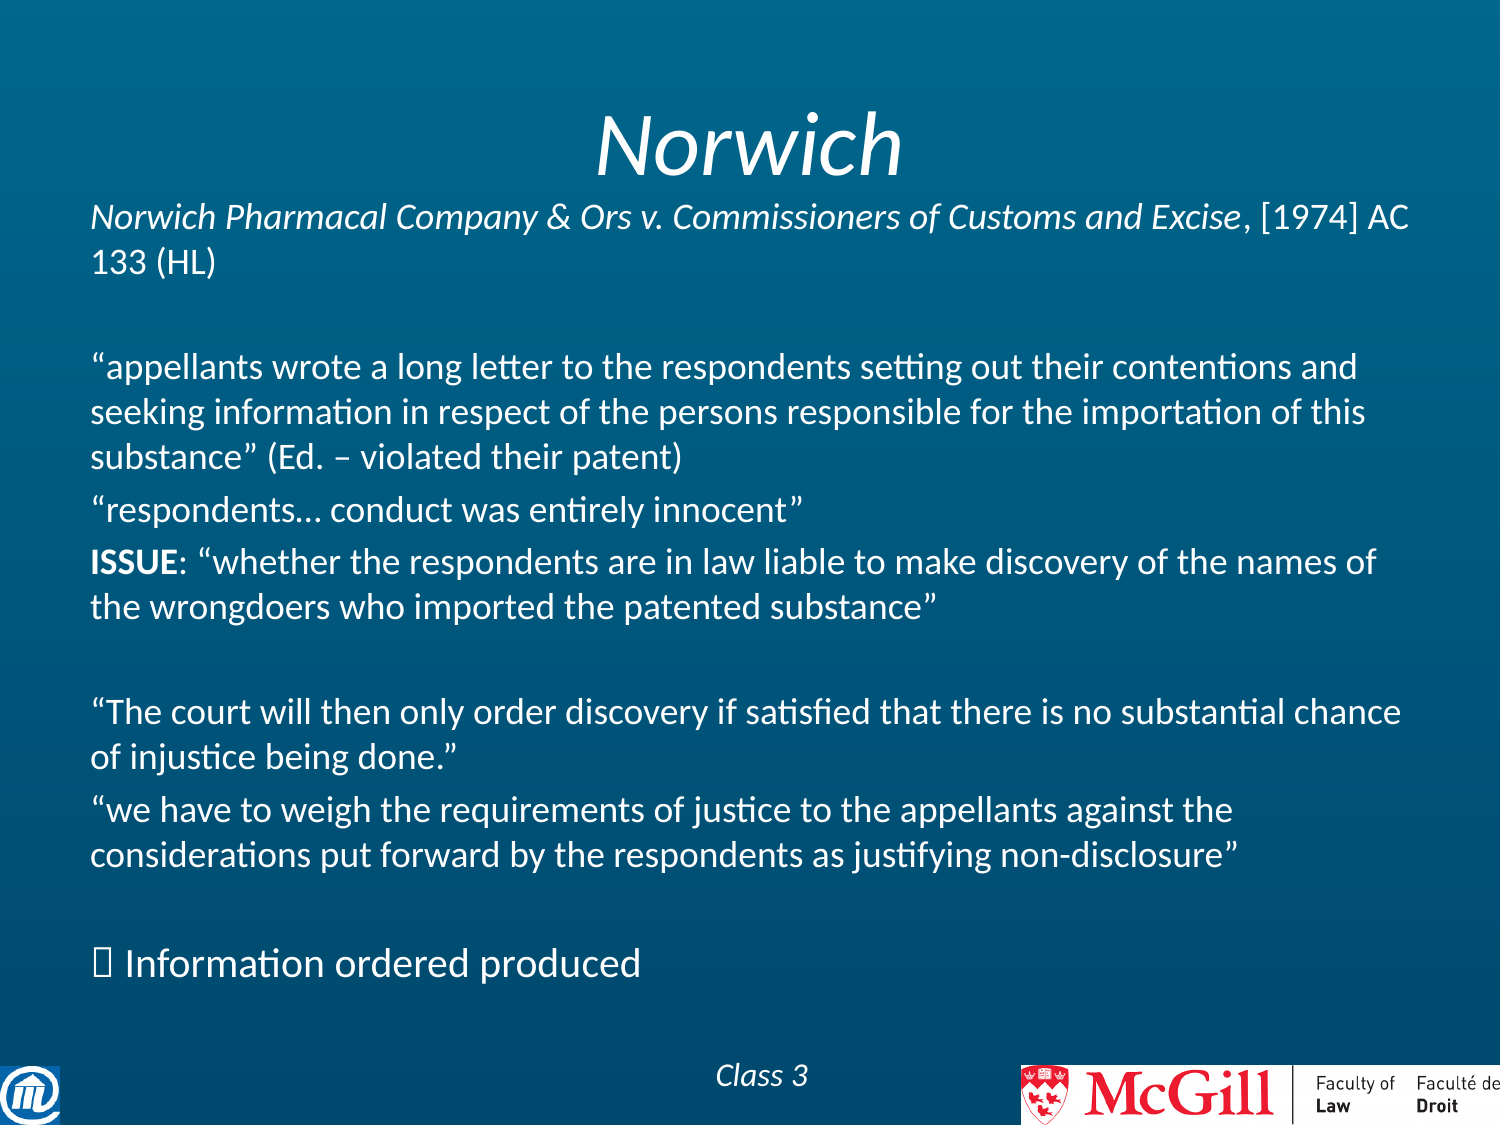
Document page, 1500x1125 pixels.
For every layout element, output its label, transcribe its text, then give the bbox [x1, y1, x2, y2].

picture [1022, 1066, 1500, 1125]
picture [0, 1067, 59, 1125]
list Norwich Pharmacal Company & Ors v. Commissioners of Customs and Excise, [1974] AC 133 (HL) “appellants wrote a long letter to the respondents setting out their contentions and seeking information in respect of the persons responsible for the importation of this substance” (Ed. – violated their patent) “respondents… conduct was entirely innocent” ISSUE: “whether the respondents are in law liable to make discovery of the names of the wrongdoers who imported the patented substance” “The court will then only order discovery if satisfied that there is no substantial chance of injustice being done.” “we have to weigh the requirements of justice to the appellants against the considerations put forward by the respondents as justifying non-disclosure”  Information ordered produced [75, 184, 1425, 1005]
title Norwich [75, 45, 1425, 184]
footer Class 3 [490, 1042, 1034, 1103]
